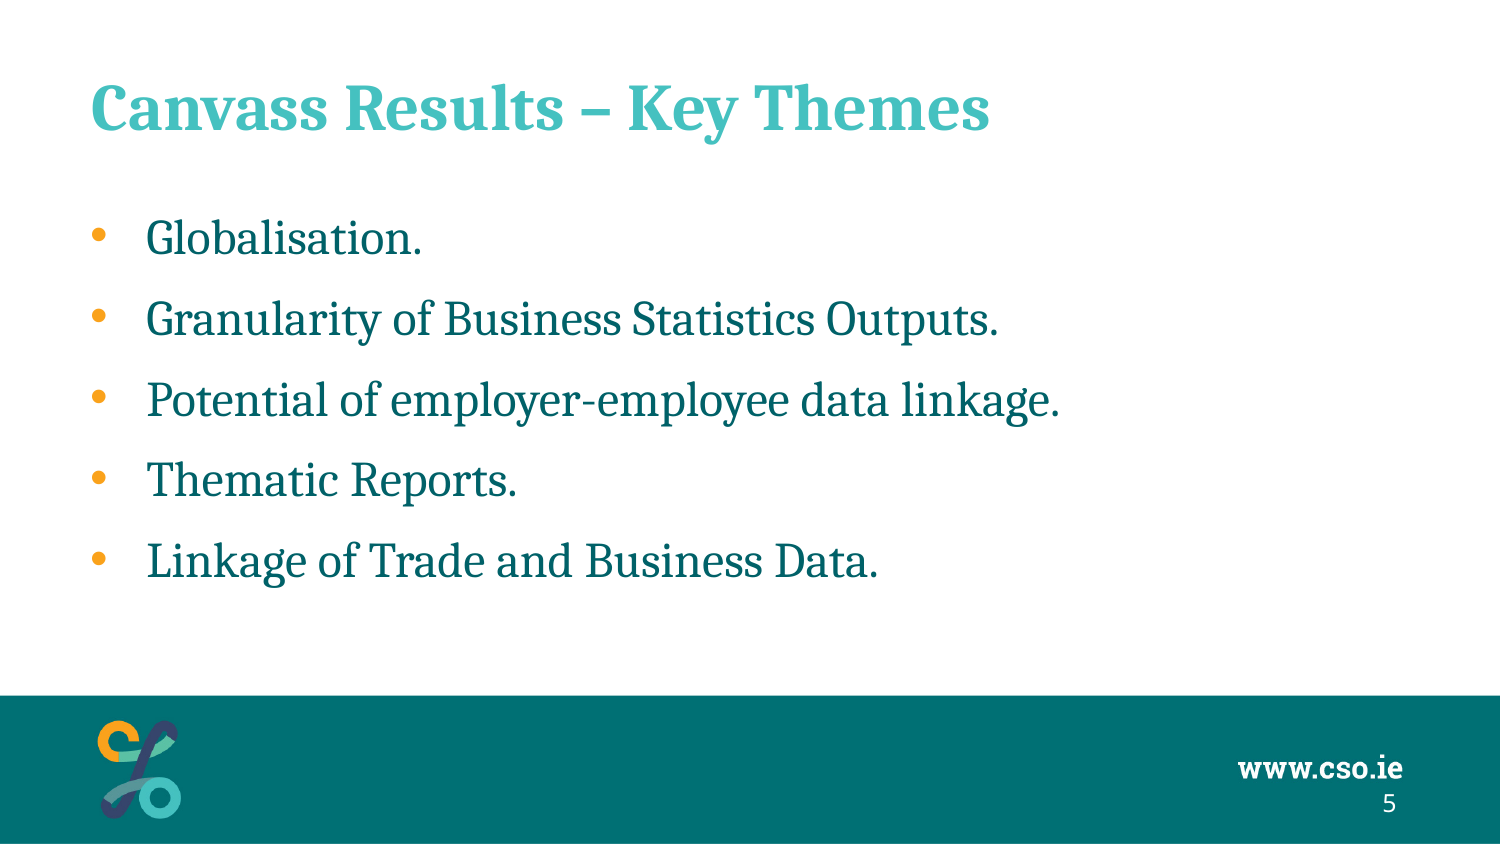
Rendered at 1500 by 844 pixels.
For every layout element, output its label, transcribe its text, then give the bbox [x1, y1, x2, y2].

picture [0, 0, 1500, 844]
slide_number 5 [1246, 782, 1412, 828]
title Canvass Results – Key Themes [76, 33, 1425, 175]
list Globalisation. Granularity of Business Statistics Outputs. Potential of employer-employee data linkage. Thematic Reports. Linkage of Trade and Business Data. [75, 196, 1425, 659]
